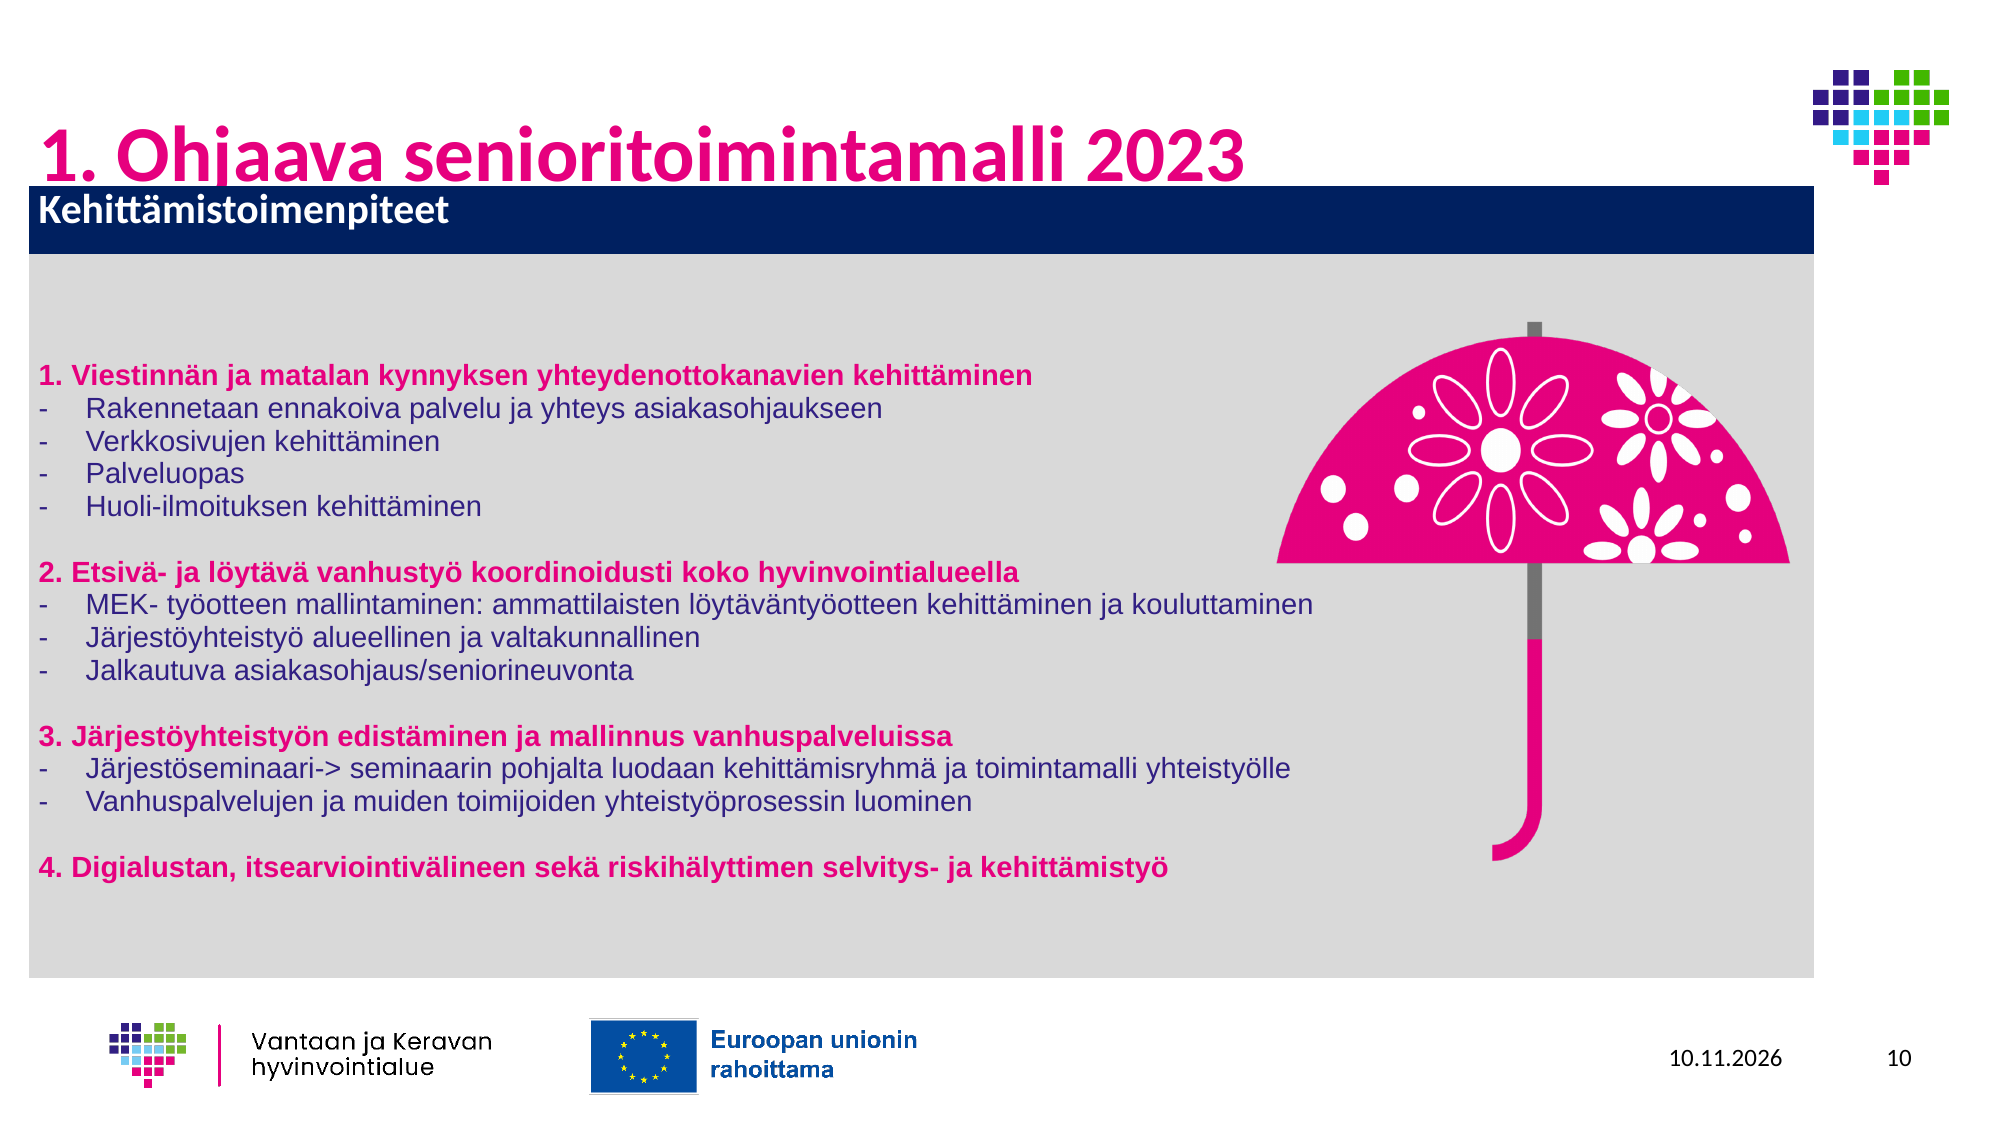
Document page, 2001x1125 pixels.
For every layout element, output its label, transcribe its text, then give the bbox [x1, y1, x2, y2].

table_header Kehittämistoimenpiteet [29, 186, 1814, 254]
picture [77, 990, 523, 1120]
text_box 1. Ohjaava senioritoimintamalli 2023 [23, 105, 1638, 206]
slide_number 10 [1849, 1026, 1949, 1087]
picture [1813, 70, 1949, 185]
table_cell 1. Viestinnän ja matalan kynnyksen yhteydenottokanavien kehittäminen Rakennetaan ennakoiva palvelu ja yhteys asiakasohjaukseen Verkkosivujen kehittäminen Palveluopas Huoli-ilmoituksen kehittäminen 2. Etsivä- ja löytävä vanhustyö koordinoidusti koko hyvinvointialueella MEK- työotteen mallintaminen: ammattilaisten löytäväntyöotteen kehittäminen ja kouluttaminen Järjestöyhteistyö alueellinen ja valtakunnallinen Jalkautuva asiakasohjaus/seniorineuvonta 3. Järjestöyhteistyön edistäminen ja mallinnus vanhuspalveluissa Järjestöseminaari-> seminaarin pohjalta luodaan kehittämisryhmä ja toimintamalli yhteistyölle Vanhuspalvelujen ja muiden toimijoiden yhteistyöprosessin luominen 4. Digialustan, itsearviointivälineen sekä riskihälyttimen selvitys- ja kehittämistyö [29, 254, 1182, 978]
picture [586, 1016, 966, 1097]
picture [1182, 205, 1884, 982]
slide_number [1637, 1026, 1814, 1087]
